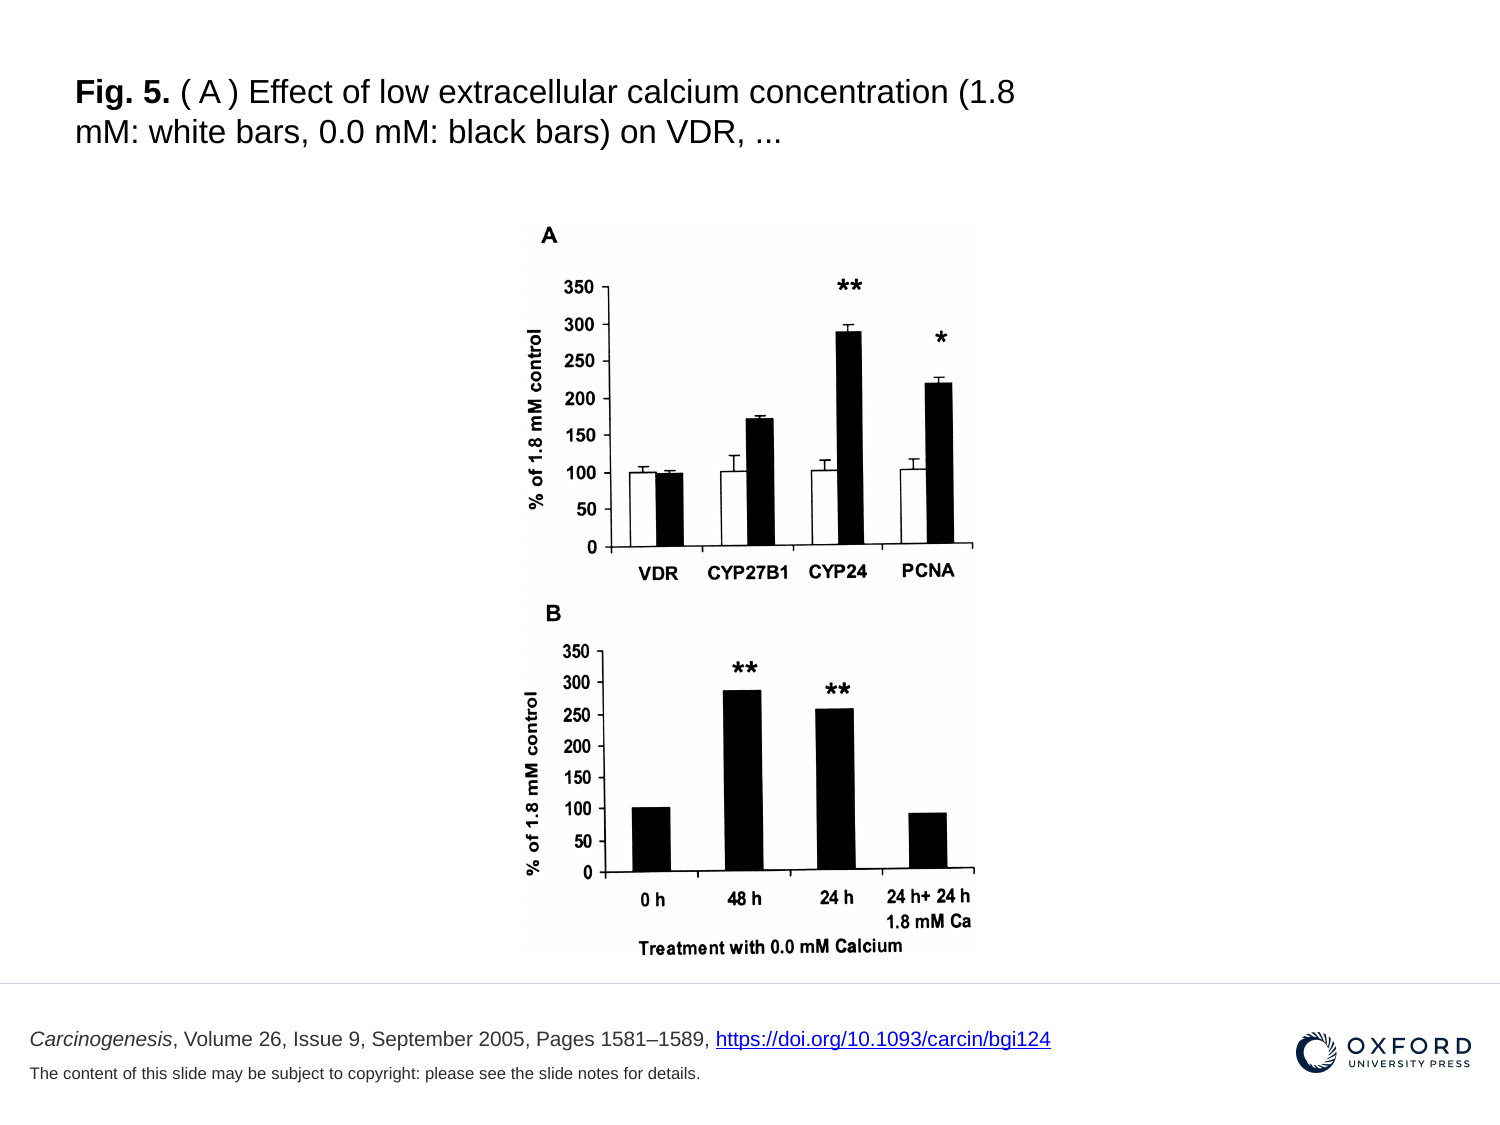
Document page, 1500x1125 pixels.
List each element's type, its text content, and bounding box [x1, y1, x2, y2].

picture [522, 224, 978, 957]
title Fig. 5. ( A ) Effect of low extracellular calcium concentration (1.8 mM: white bars, 0.0 mM: black bars) on VDR, ... [75, 69, 1078, 171]
footer Carcinogenesis, Volume 26, Issue 9, September 2005, Pages 1581–1589, https://doi.org/10.1093/carcin/bgi124 The content of this slide may be subject to copyright: please see the slide notes for details. [0, 983, 1260, 1125]
picture [1296, 1032, 1471, 1073]
